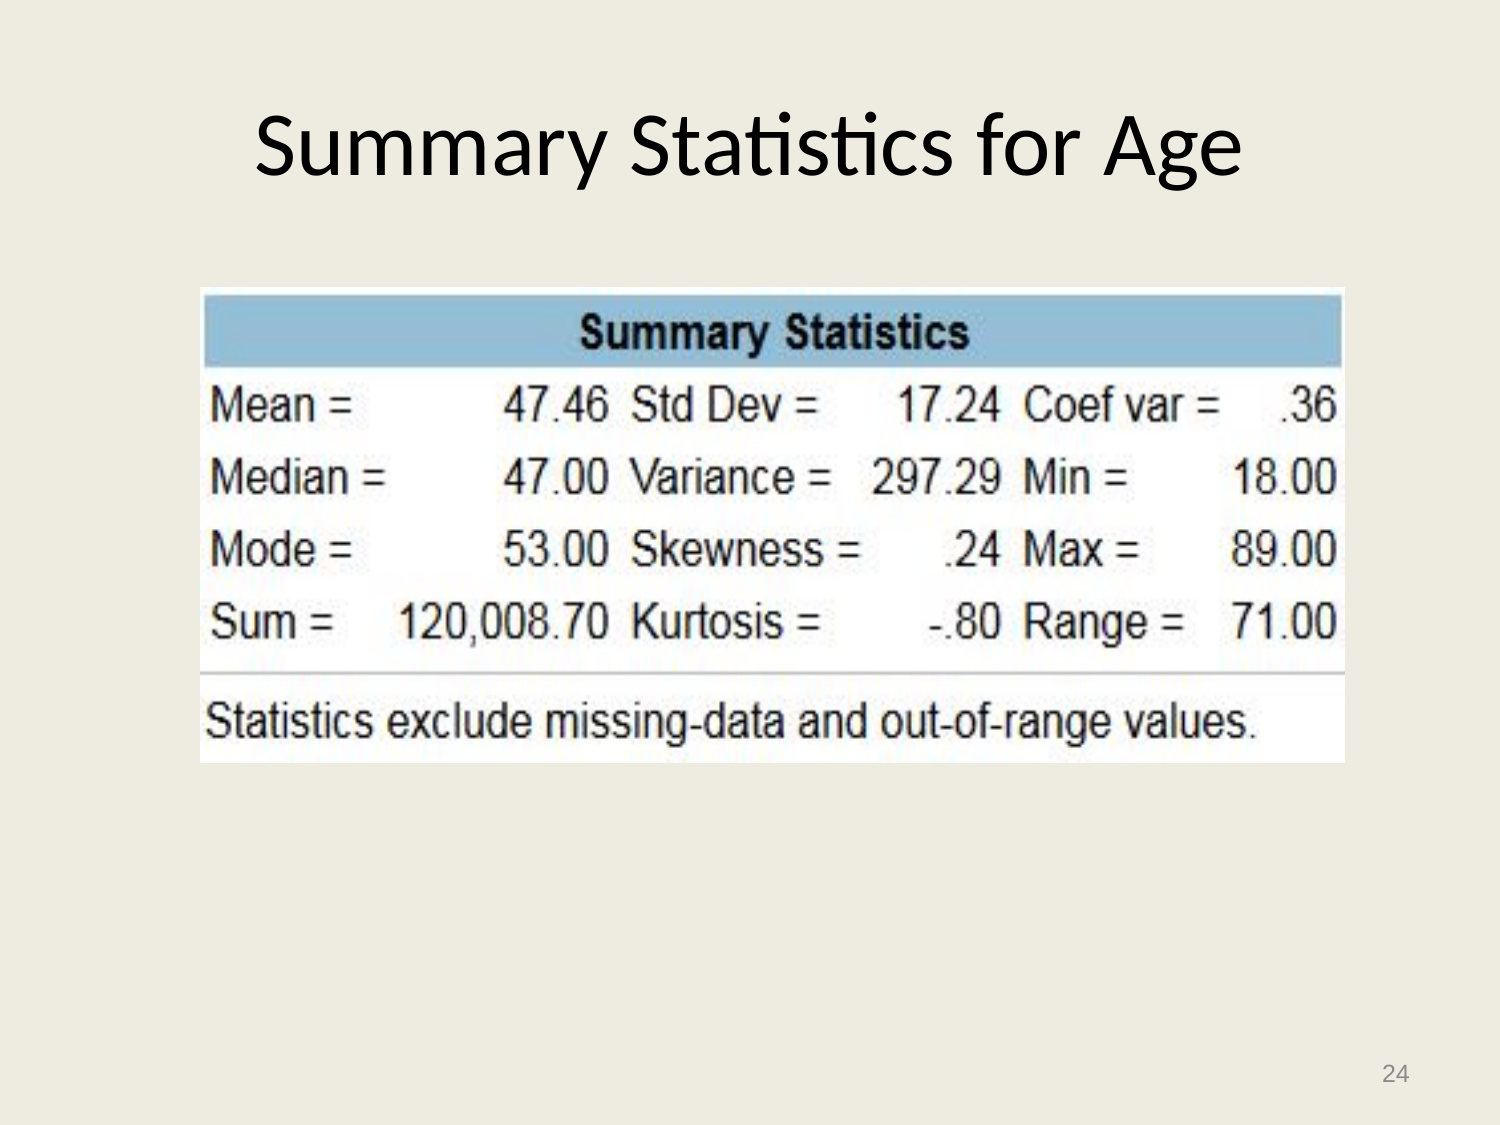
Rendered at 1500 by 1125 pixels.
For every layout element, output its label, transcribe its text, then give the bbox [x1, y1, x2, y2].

slide_number 24 [1074, 1042, 1425, 1103]
title Summary Statistics for Age [75, 45, 1425, 233]
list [199, 287, 1346, 763]
